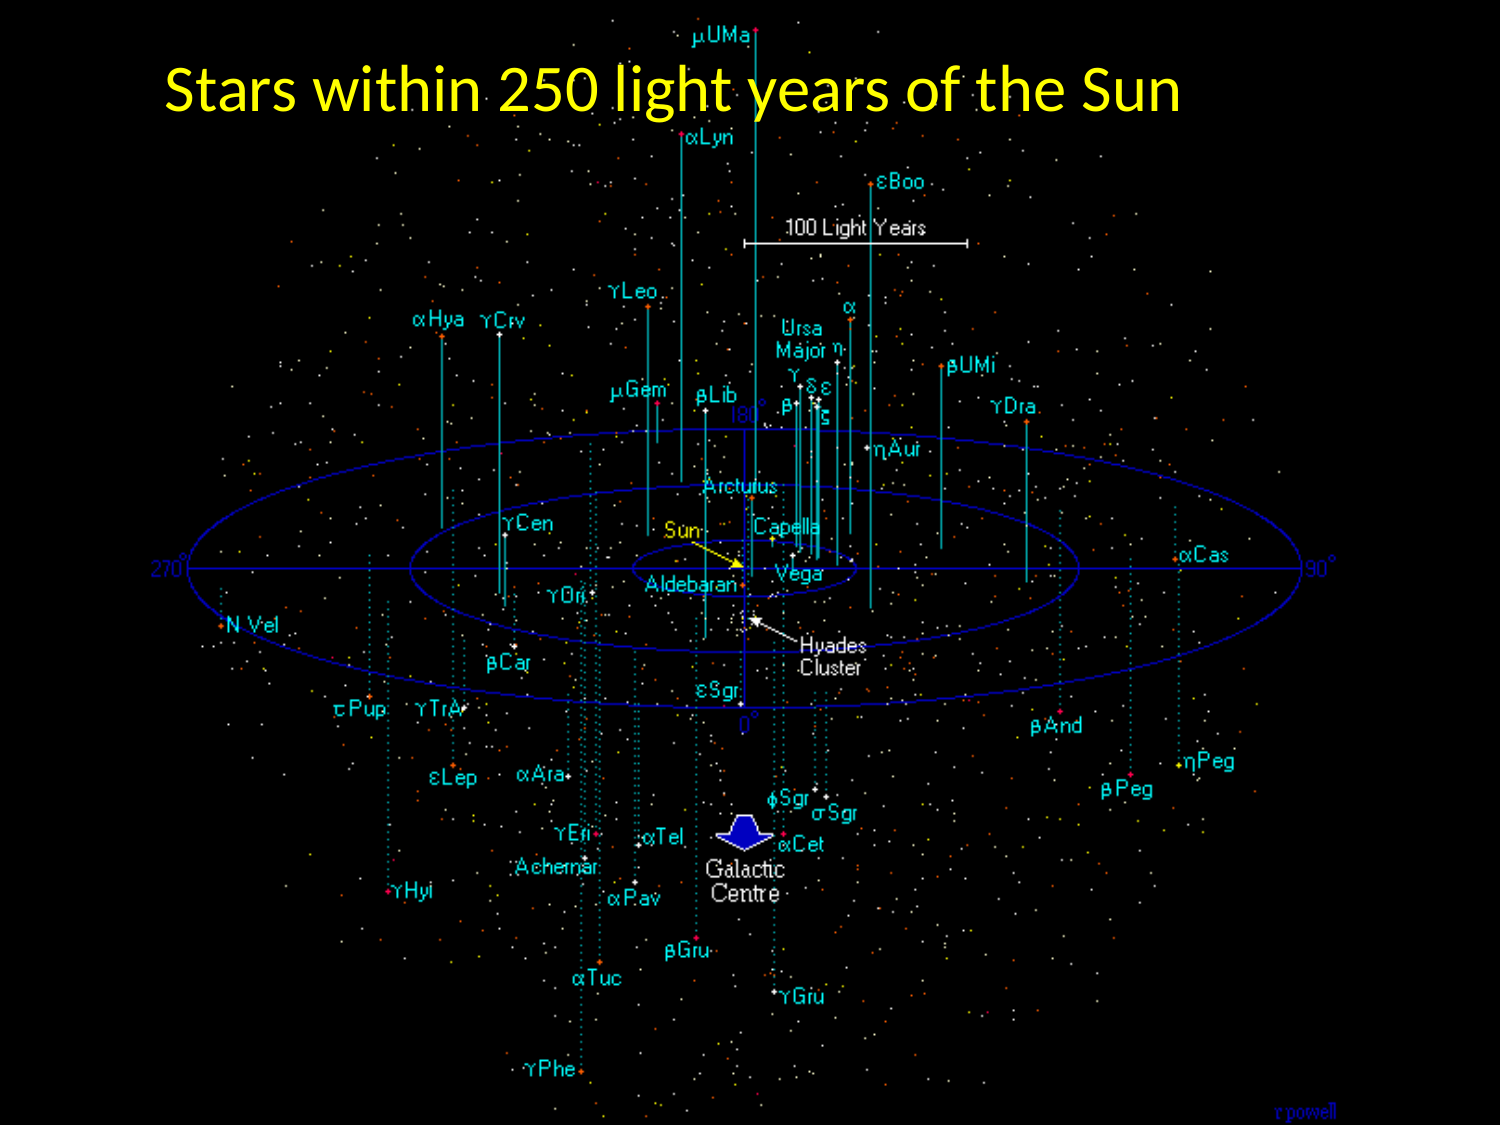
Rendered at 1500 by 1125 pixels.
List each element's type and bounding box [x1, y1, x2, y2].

picture [149, 11, 1338, 1125]
